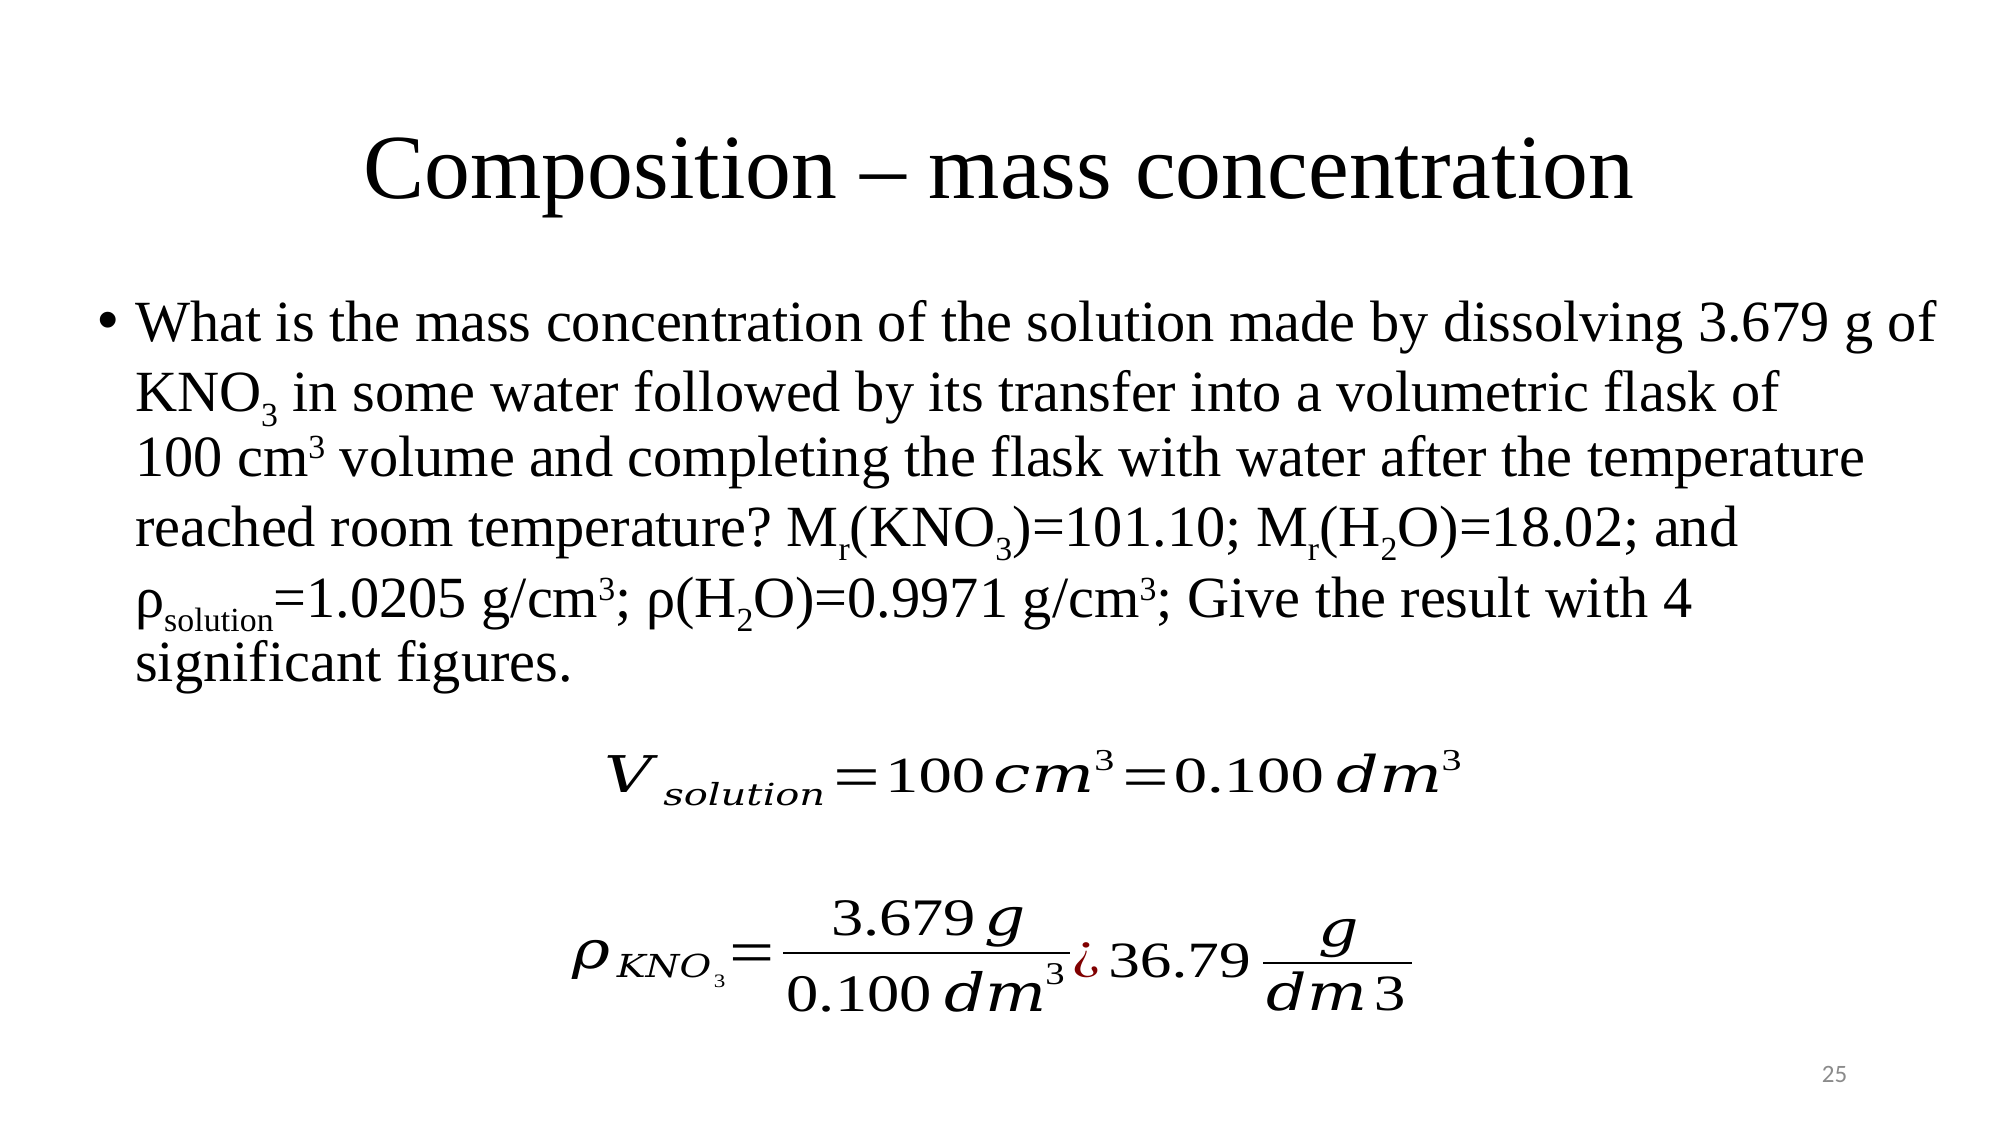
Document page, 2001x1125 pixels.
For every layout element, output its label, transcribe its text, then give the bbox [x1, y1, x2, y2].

list What is the mass concentration of the solution made by dissolving 3.679 g of KNO3 in some water followed by its transfer into a volumetric flask of 100 cm3 volume and completing the flask with water after the temperature reached room temperature? Mr(KNO3)=101.10; Mr(H2O)=18.02; and ρsolution=1.0205 g/cm3; ρ(H2O)=0.9971 g/cm3; Give the result with 4 significant figures. [82, 284, 1960, 890]
title Composition – mass concentration [137, 59, 1863, 278]
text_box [568, 888, 1416, 1023]
slide_number 25 [1412, 1042, 1863, 1103]
